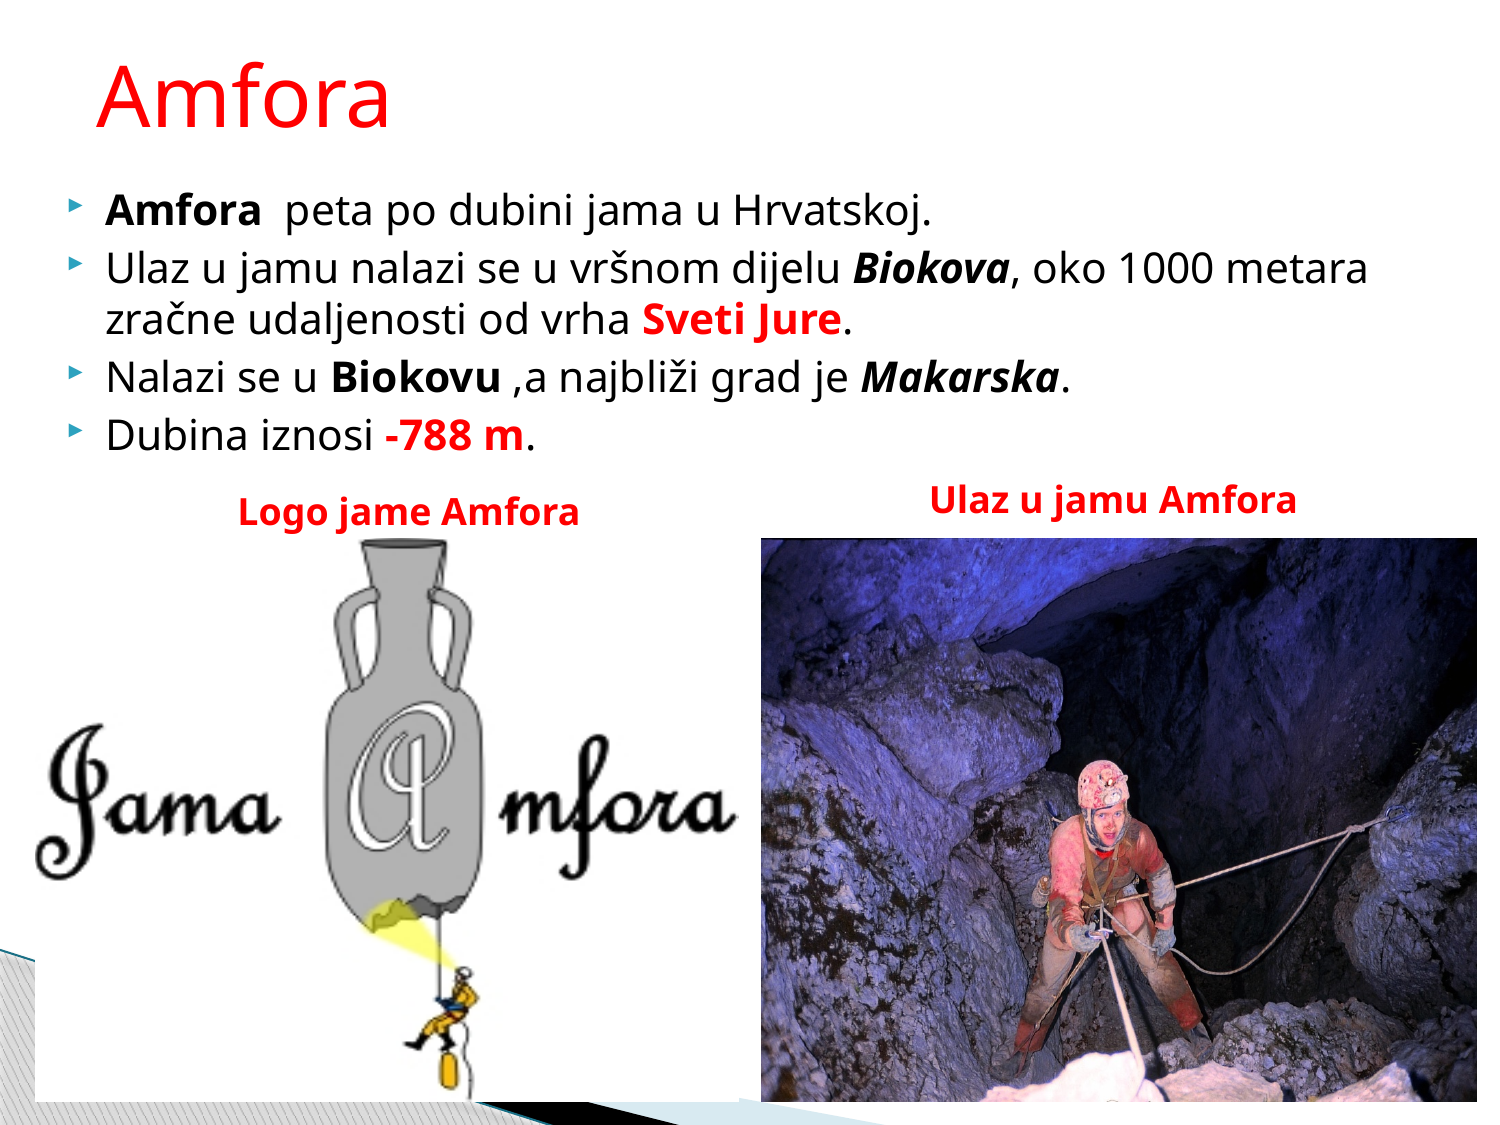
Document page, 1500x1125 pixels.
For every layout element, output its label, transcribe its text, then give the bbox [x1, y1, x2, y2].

picture [761, 538, 1477, 1102]
text_box Ulaz u jamu Amfora [914, 468, 1325, 529]
title Amfora [82, 23, 434, 164]
list Amfora peta po dubini jama u Hrvatskoj. Ulaz u jamu nalazi se u vršnom dijelu Biokova, oko 1000 metara zračne udaljenosti od vrha Sveti Jure. Nalazi se u Biokovu ,a najbliži grad je Makarska. Dubina iznosi -788 m. [35, 175, 1454, 469]
picture [34, 538, 739, 1102]
text_box Logo jame Amfora [222, 480, 610, 538]
